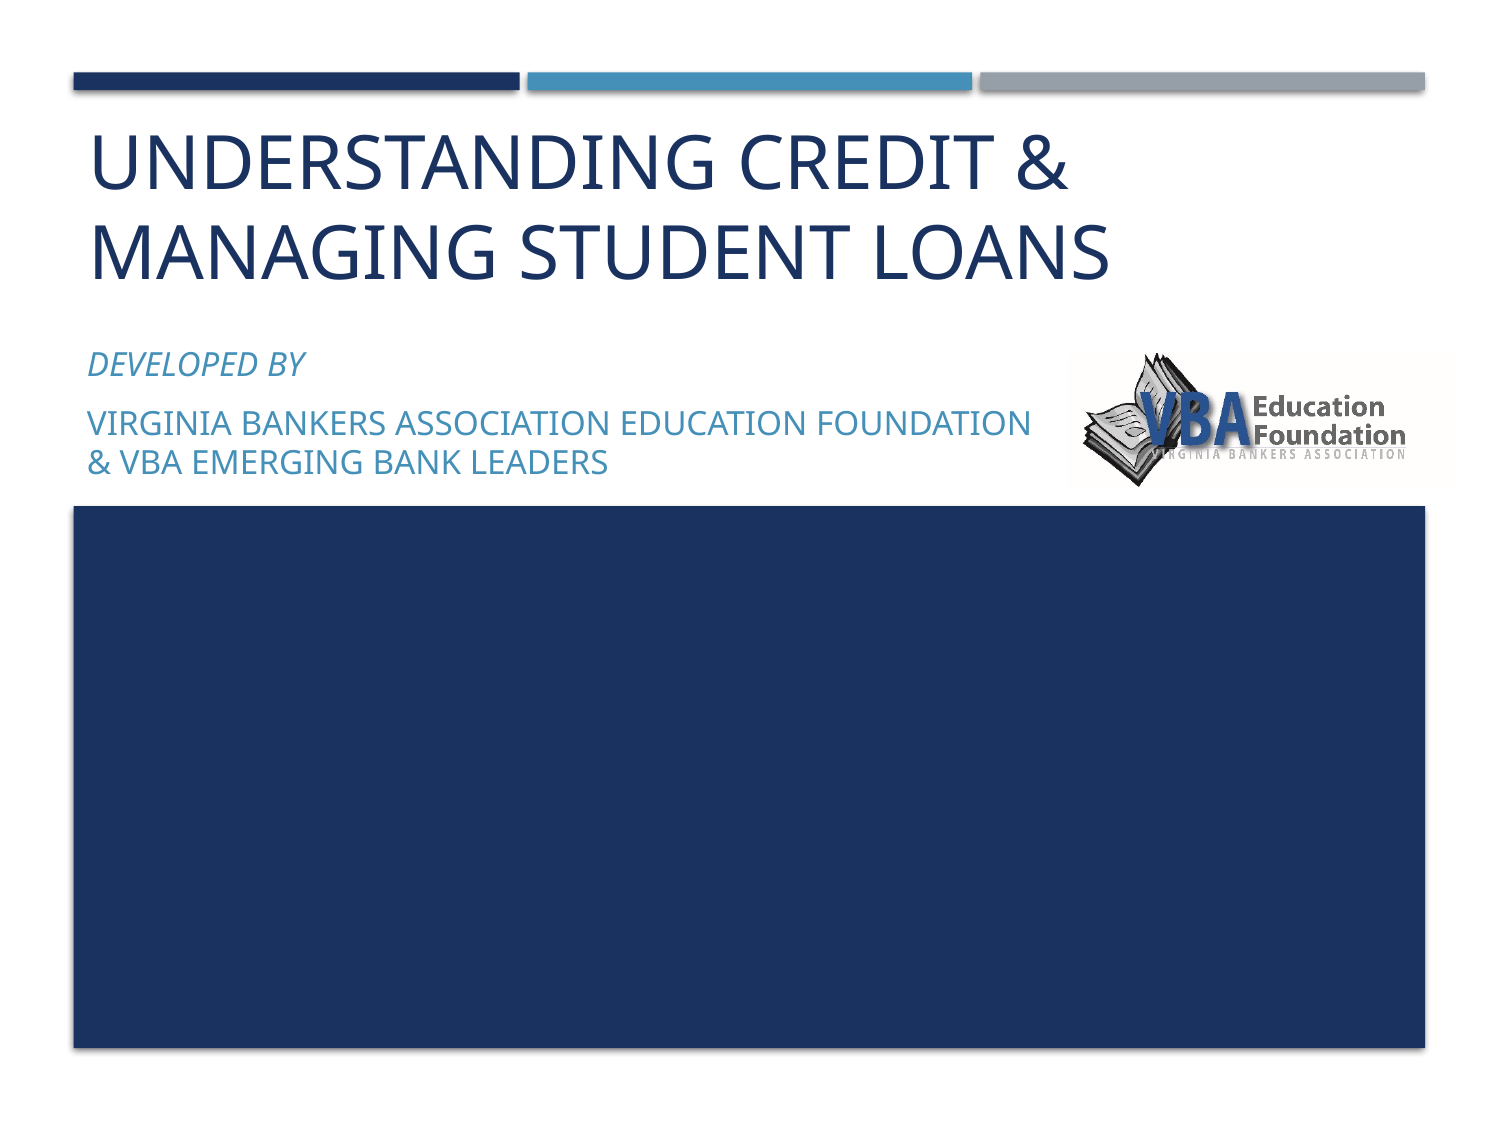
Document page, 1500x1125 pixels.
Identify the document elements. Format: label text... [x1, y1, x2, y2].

subtitle Developed by Virginia Bankers Association Education Foundation & VBA Emerging Bank Leaders [71, 335, 1427, 507]
title Understanding Credit & managing Student loans [73, 99, 1429, 302]
picture [1067, 353, 1456, 489]
